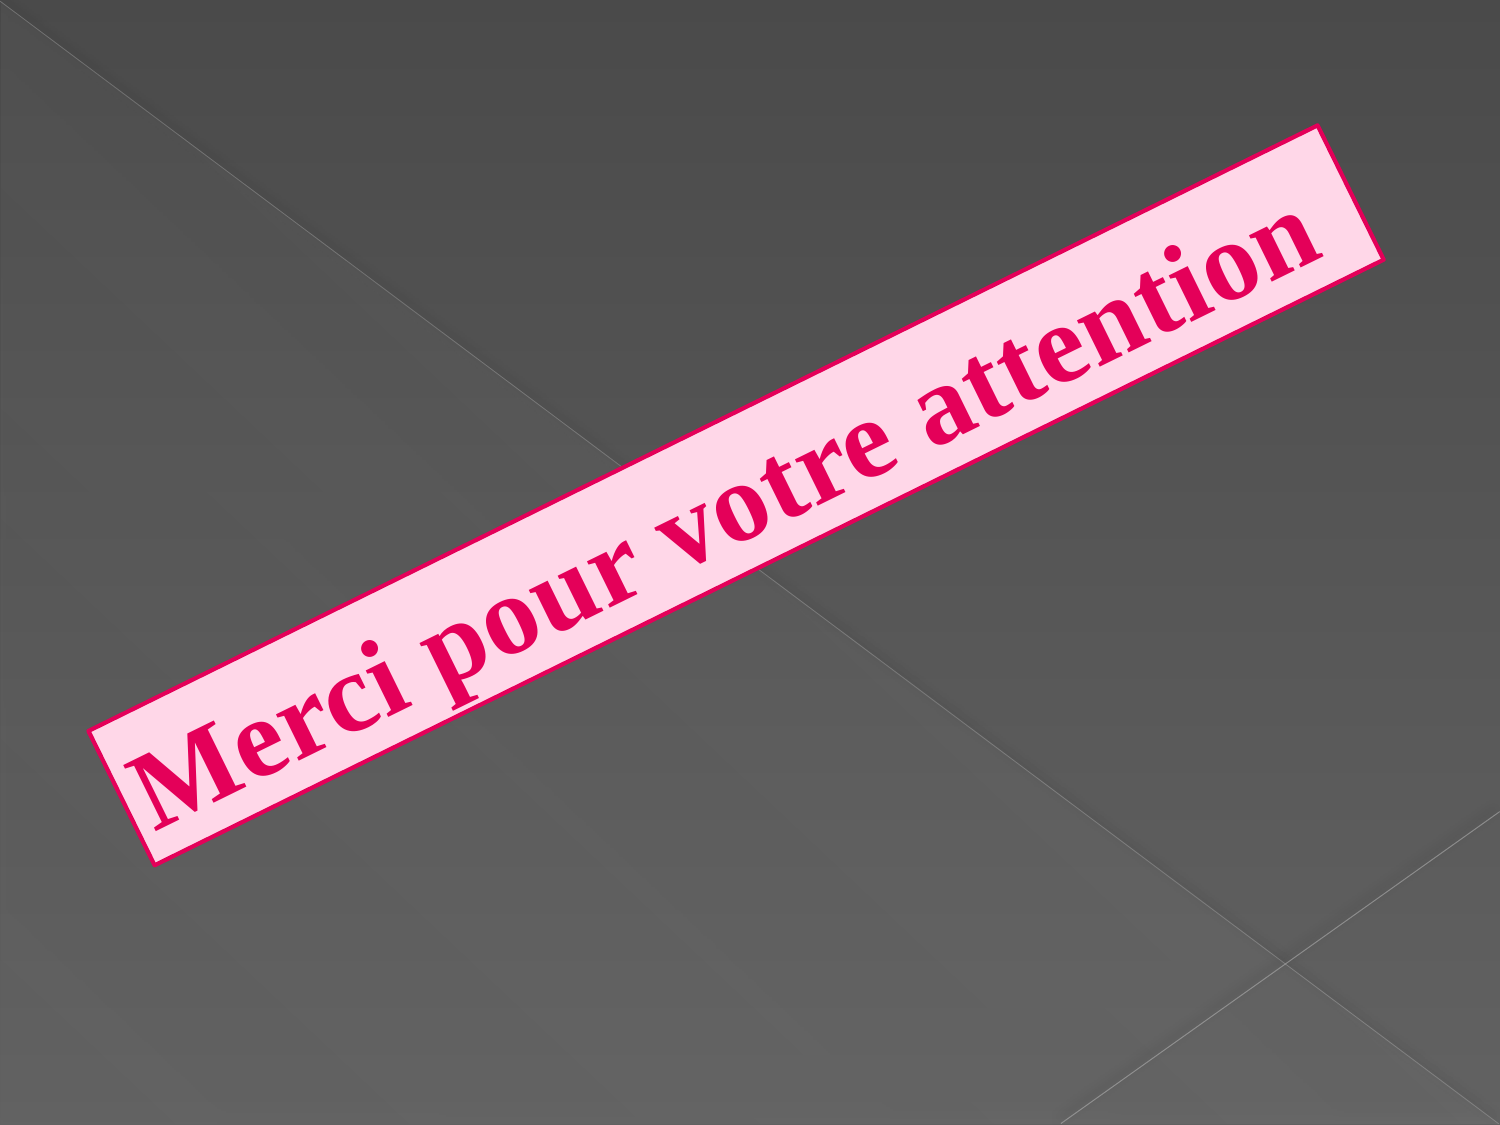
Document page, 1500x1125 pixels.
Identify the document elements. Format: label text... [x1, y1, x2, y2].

text_box Merci pour votre attention [86, 123, 1386, 868]
